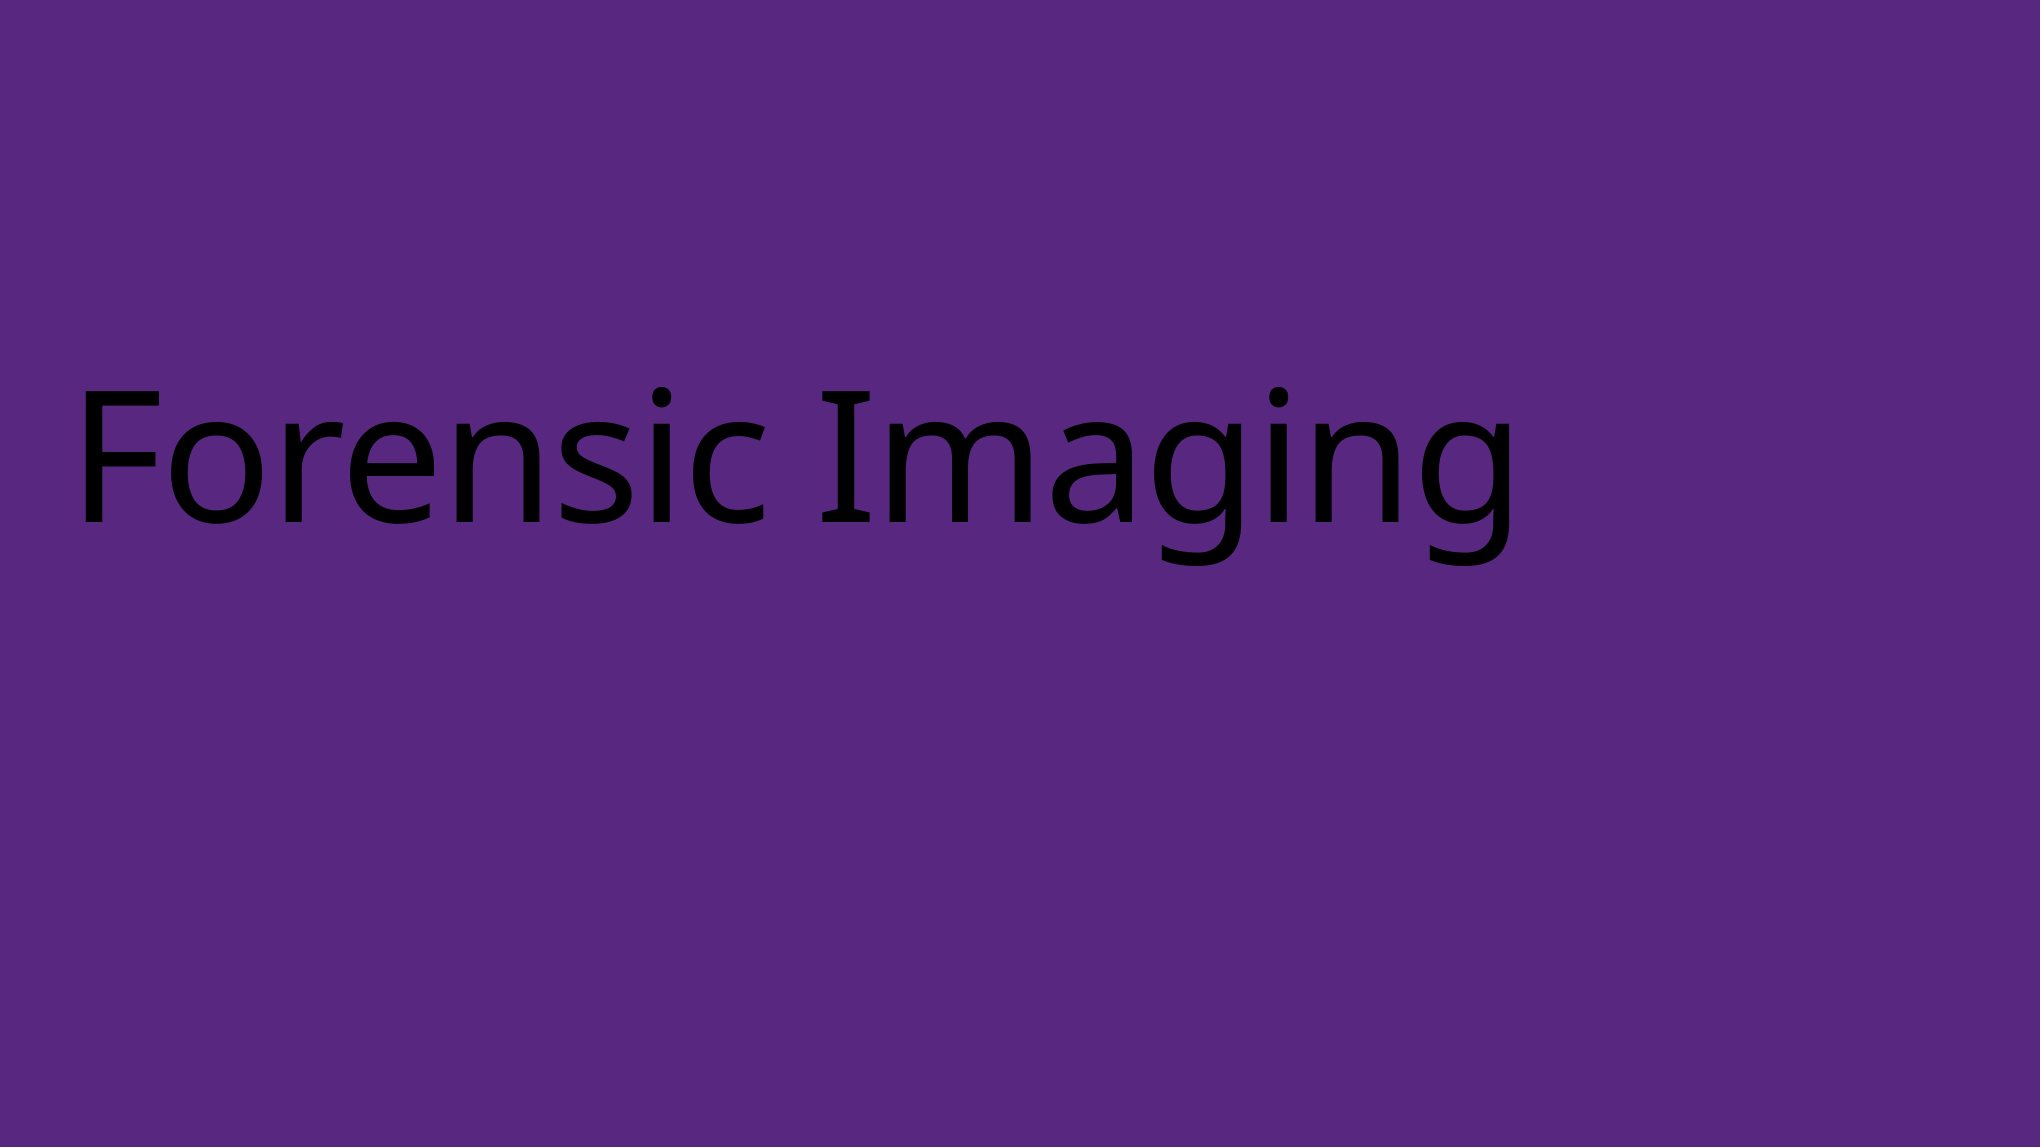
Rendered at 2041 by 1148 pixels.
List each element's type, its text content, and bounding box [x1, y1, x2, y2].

title Forensic Imaging [45, 348, 1996, 650]
